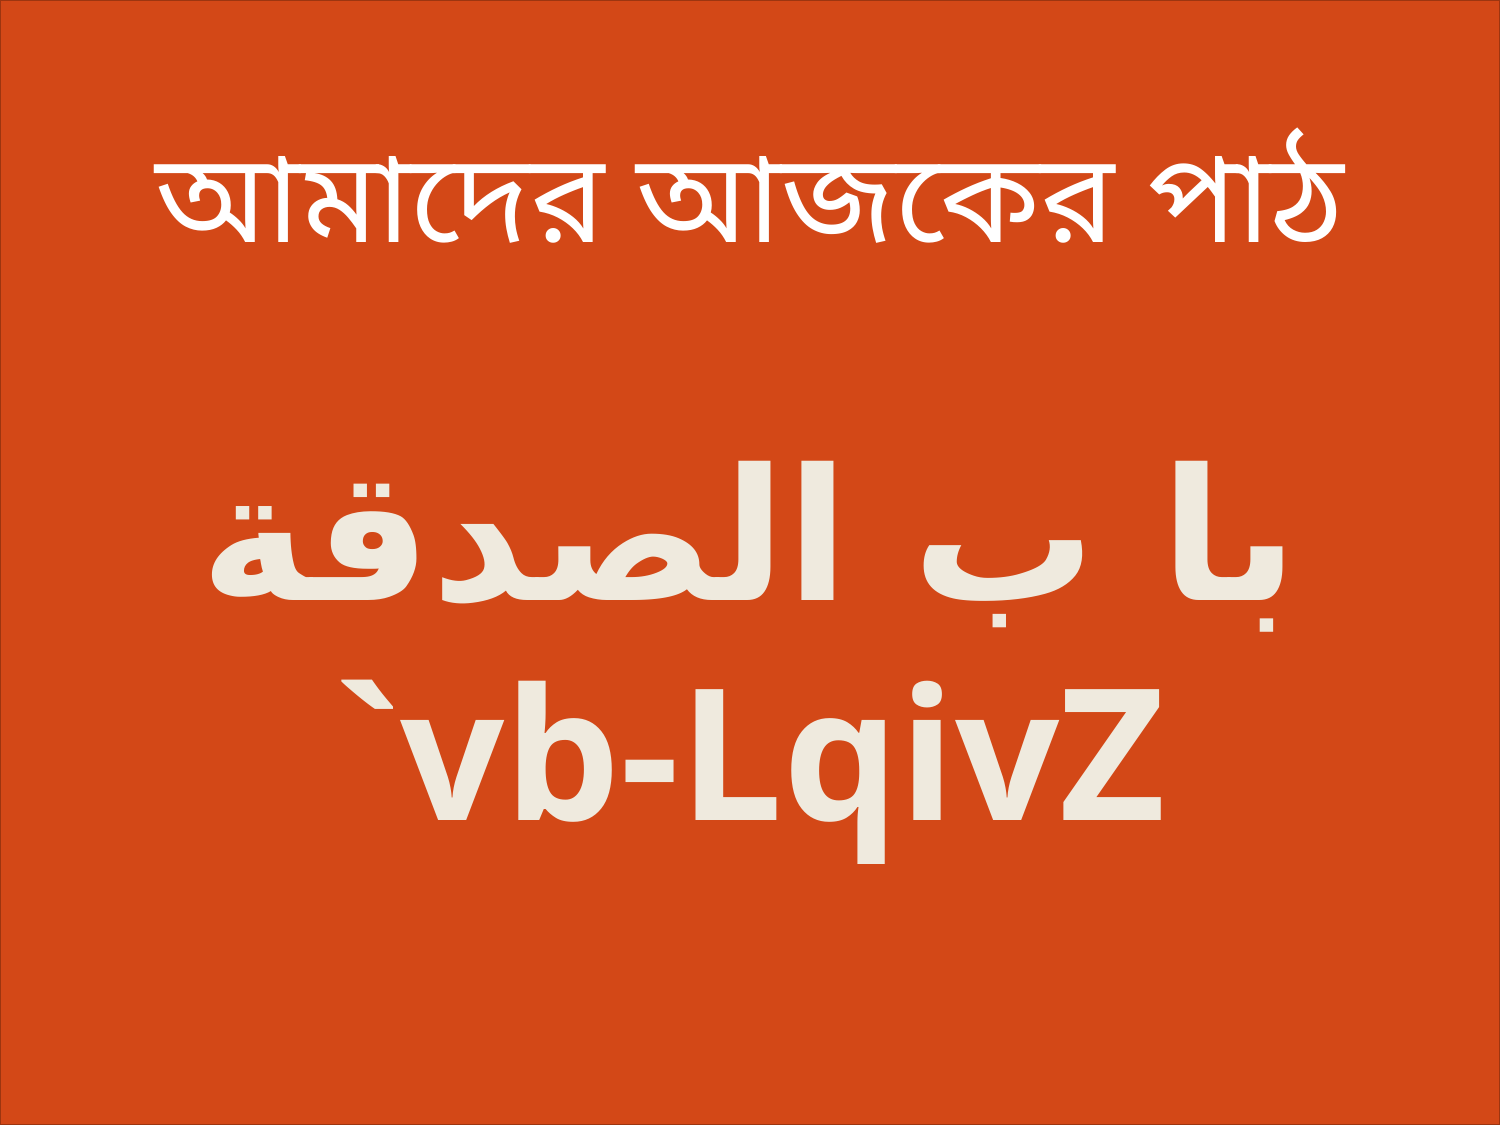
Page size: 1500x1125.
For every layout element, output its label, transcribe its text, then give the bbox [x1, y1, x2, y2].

text_box আমাদের আজকের পাঠ با ب الصدقة `vb-LqivZ [0, 0, 1500, 1125]
